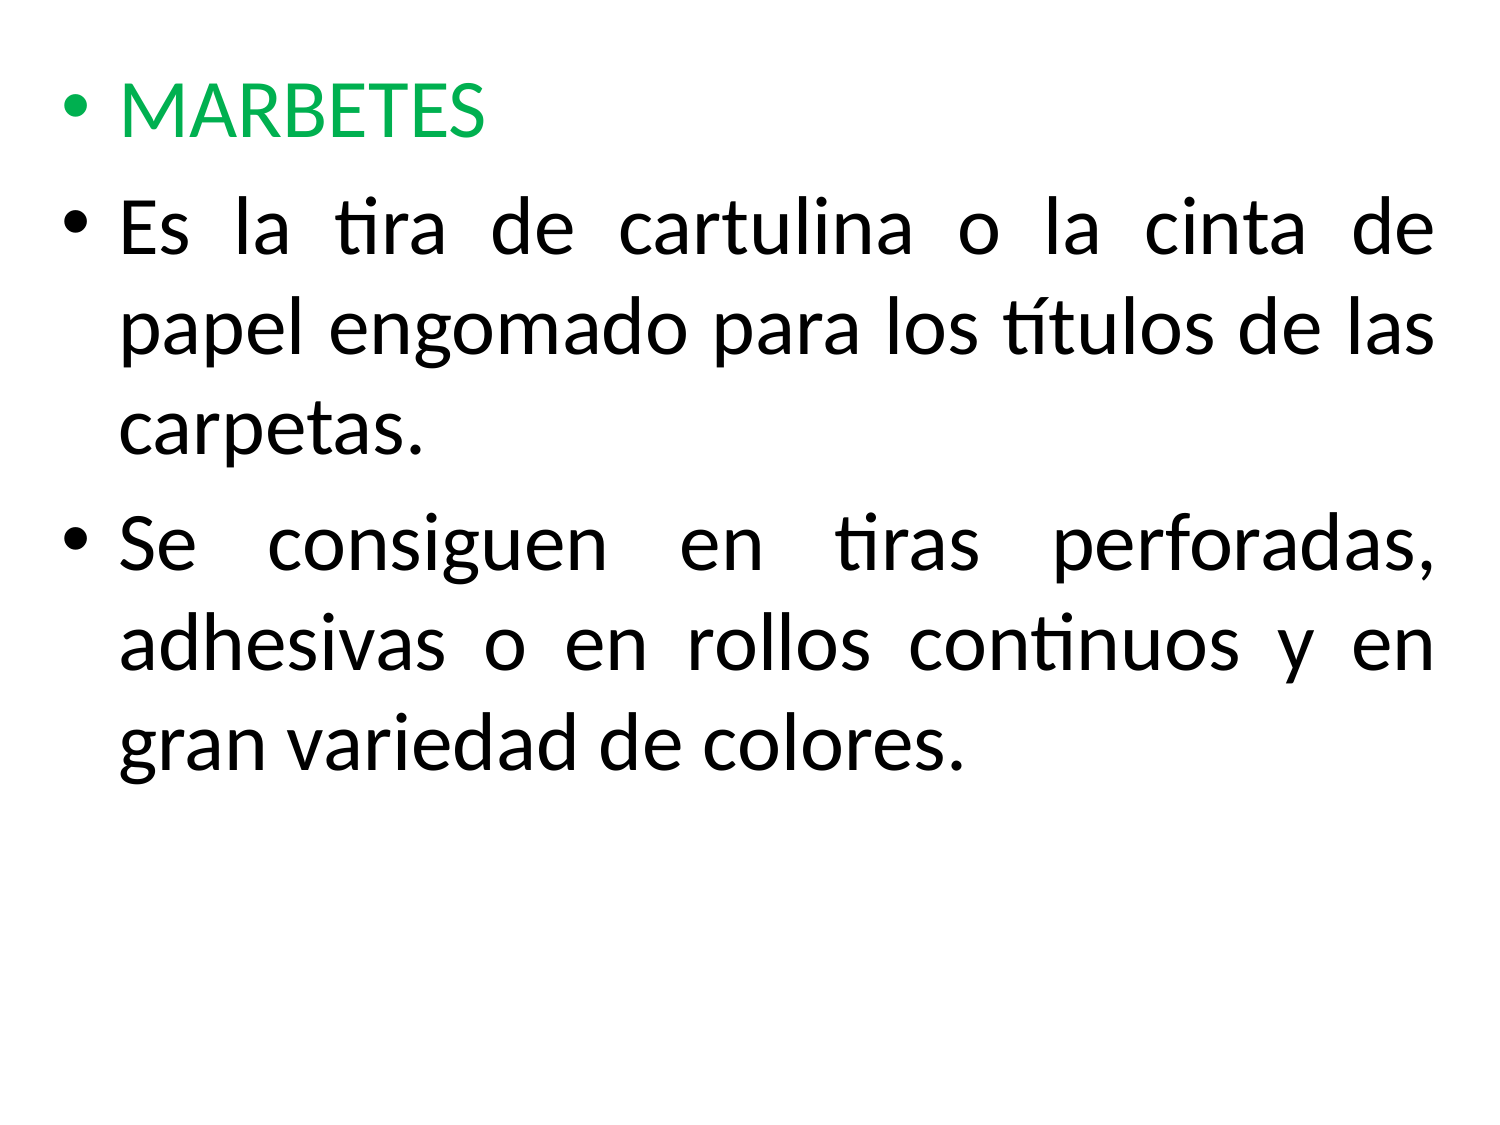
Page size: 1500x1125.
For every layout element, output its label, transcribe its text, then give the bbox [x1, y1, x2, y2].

list MARBETES Es la tira de cartulina o la cinta de papel engomado para los títulos de las carpetas. Se consiguen en tiras perforadas, adhesivas o en rollos continuos y en gran variedad de colores. [46, 46, 1454, 1079]
